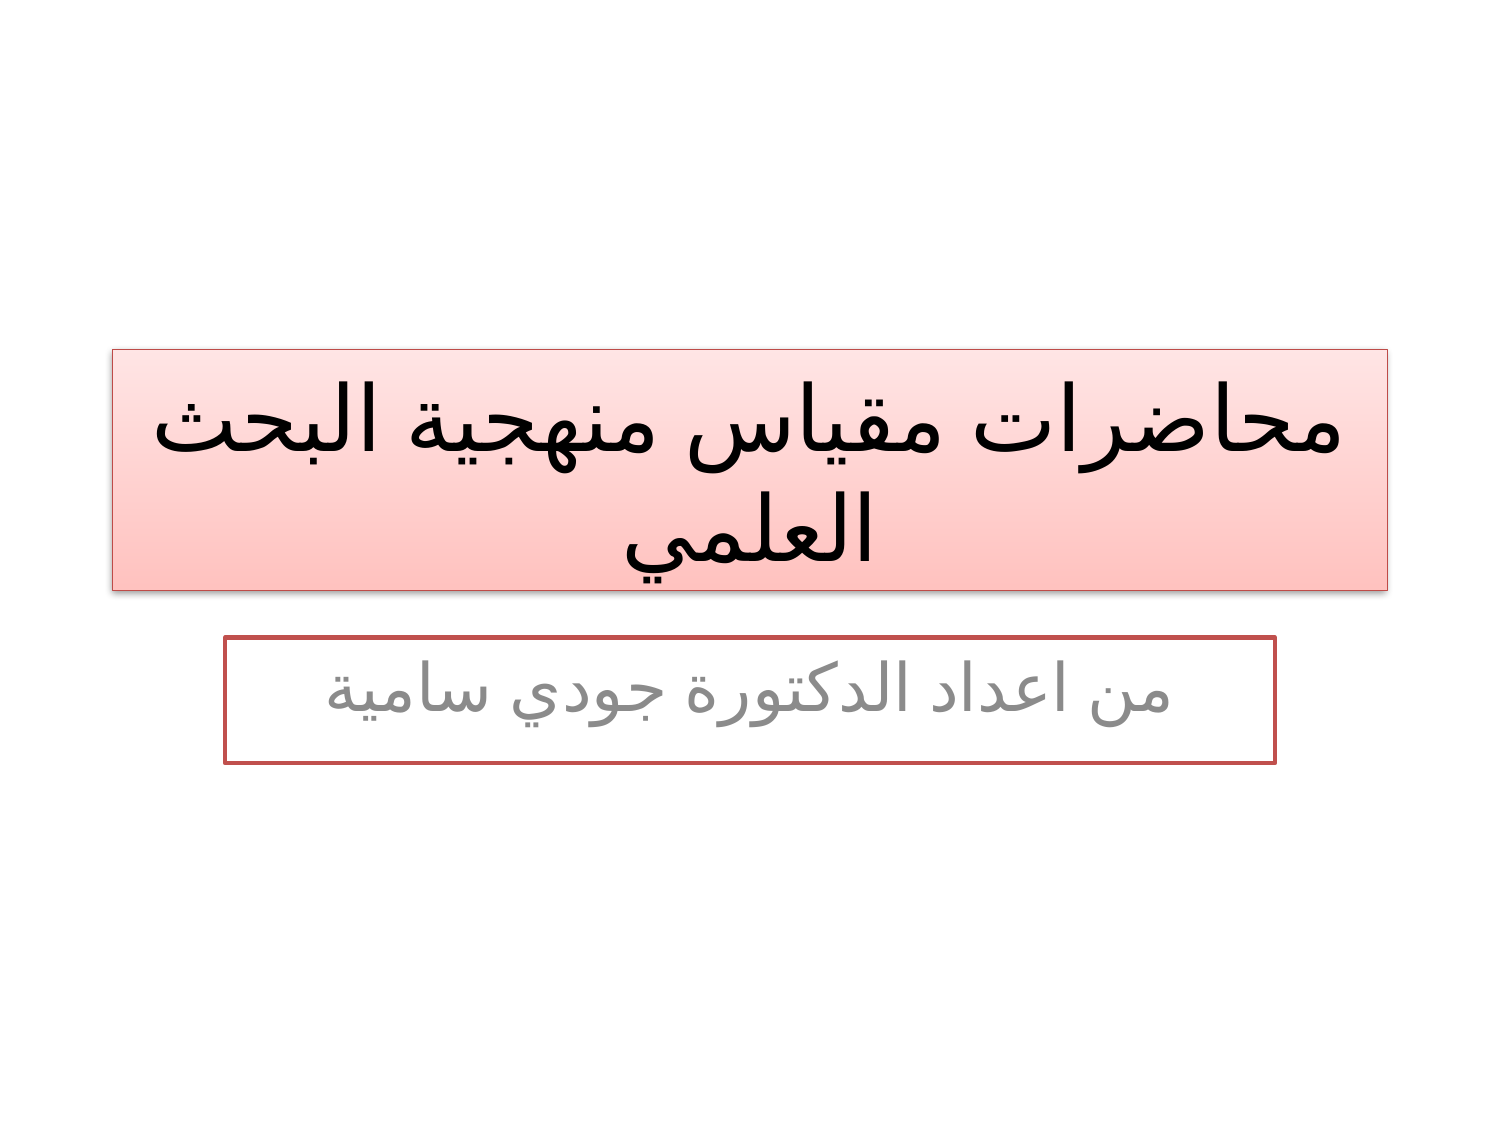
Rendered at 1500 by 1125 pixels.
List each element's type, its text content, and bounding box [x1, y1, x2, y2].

title محاضرات مقياس منهجية البحث العلمي [112, 349, 1388, 591]
subtitle من اعداد الدكتورة جودي سامية [223, 635, 1277, 765]
